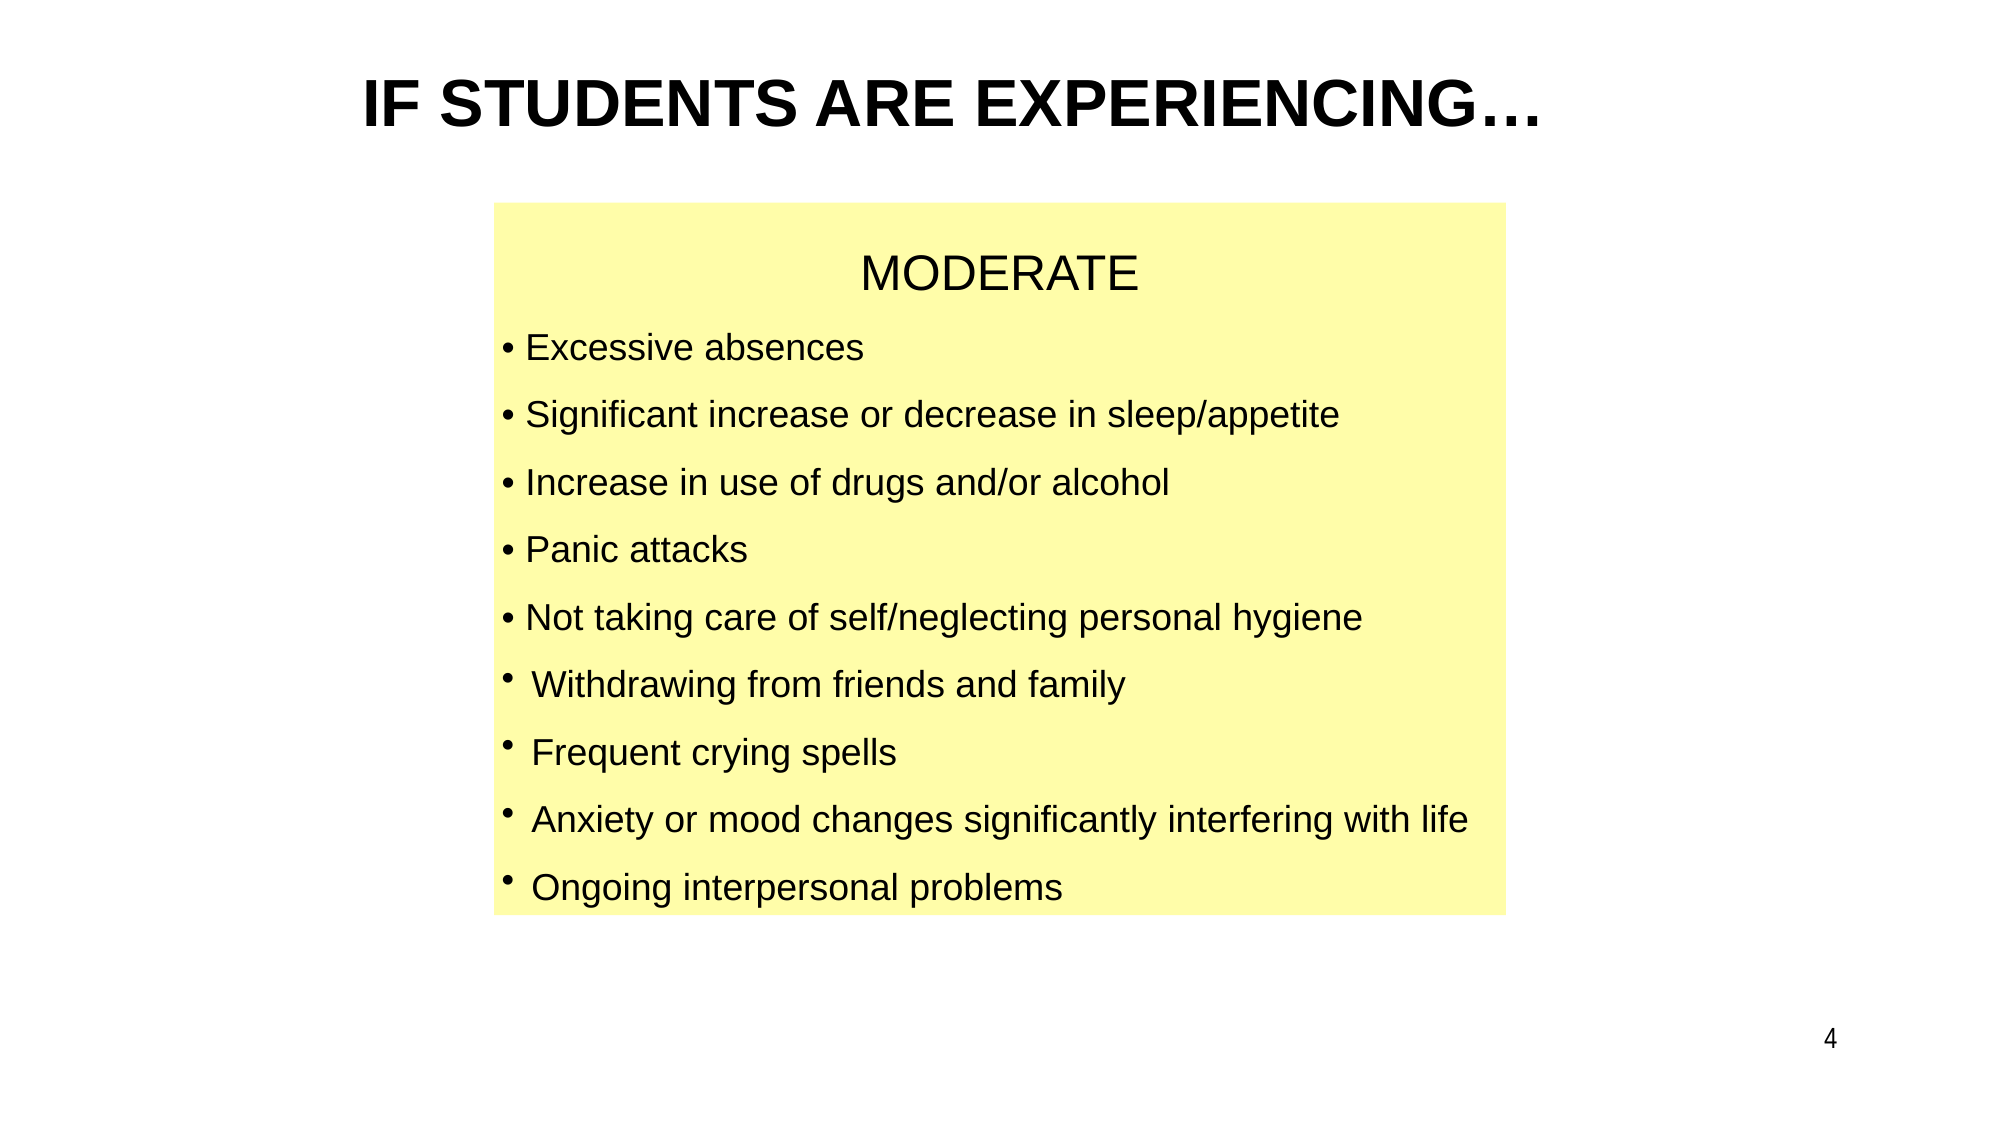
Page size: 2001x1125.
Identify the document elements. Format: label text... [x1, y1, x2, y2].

slide_number 4 [1808, 1011, 1853, 1061]
text_box IF STUDENTS ARE EXPERIENCING… [354, 52, 1658, 148]
text_box MODERATE • Excessive absences • Significant increase or decrease in sleep/appetite • Increase in use of drugs and/or alcohol • Panic attacks • Not taking care of self/neglecting personal hygiene Withdrawing from friends and family Frequent crying spells Anxiety or mood changes significantly interfering with life Ongoing interpersonal problems [494, 202, 1506, 916]
